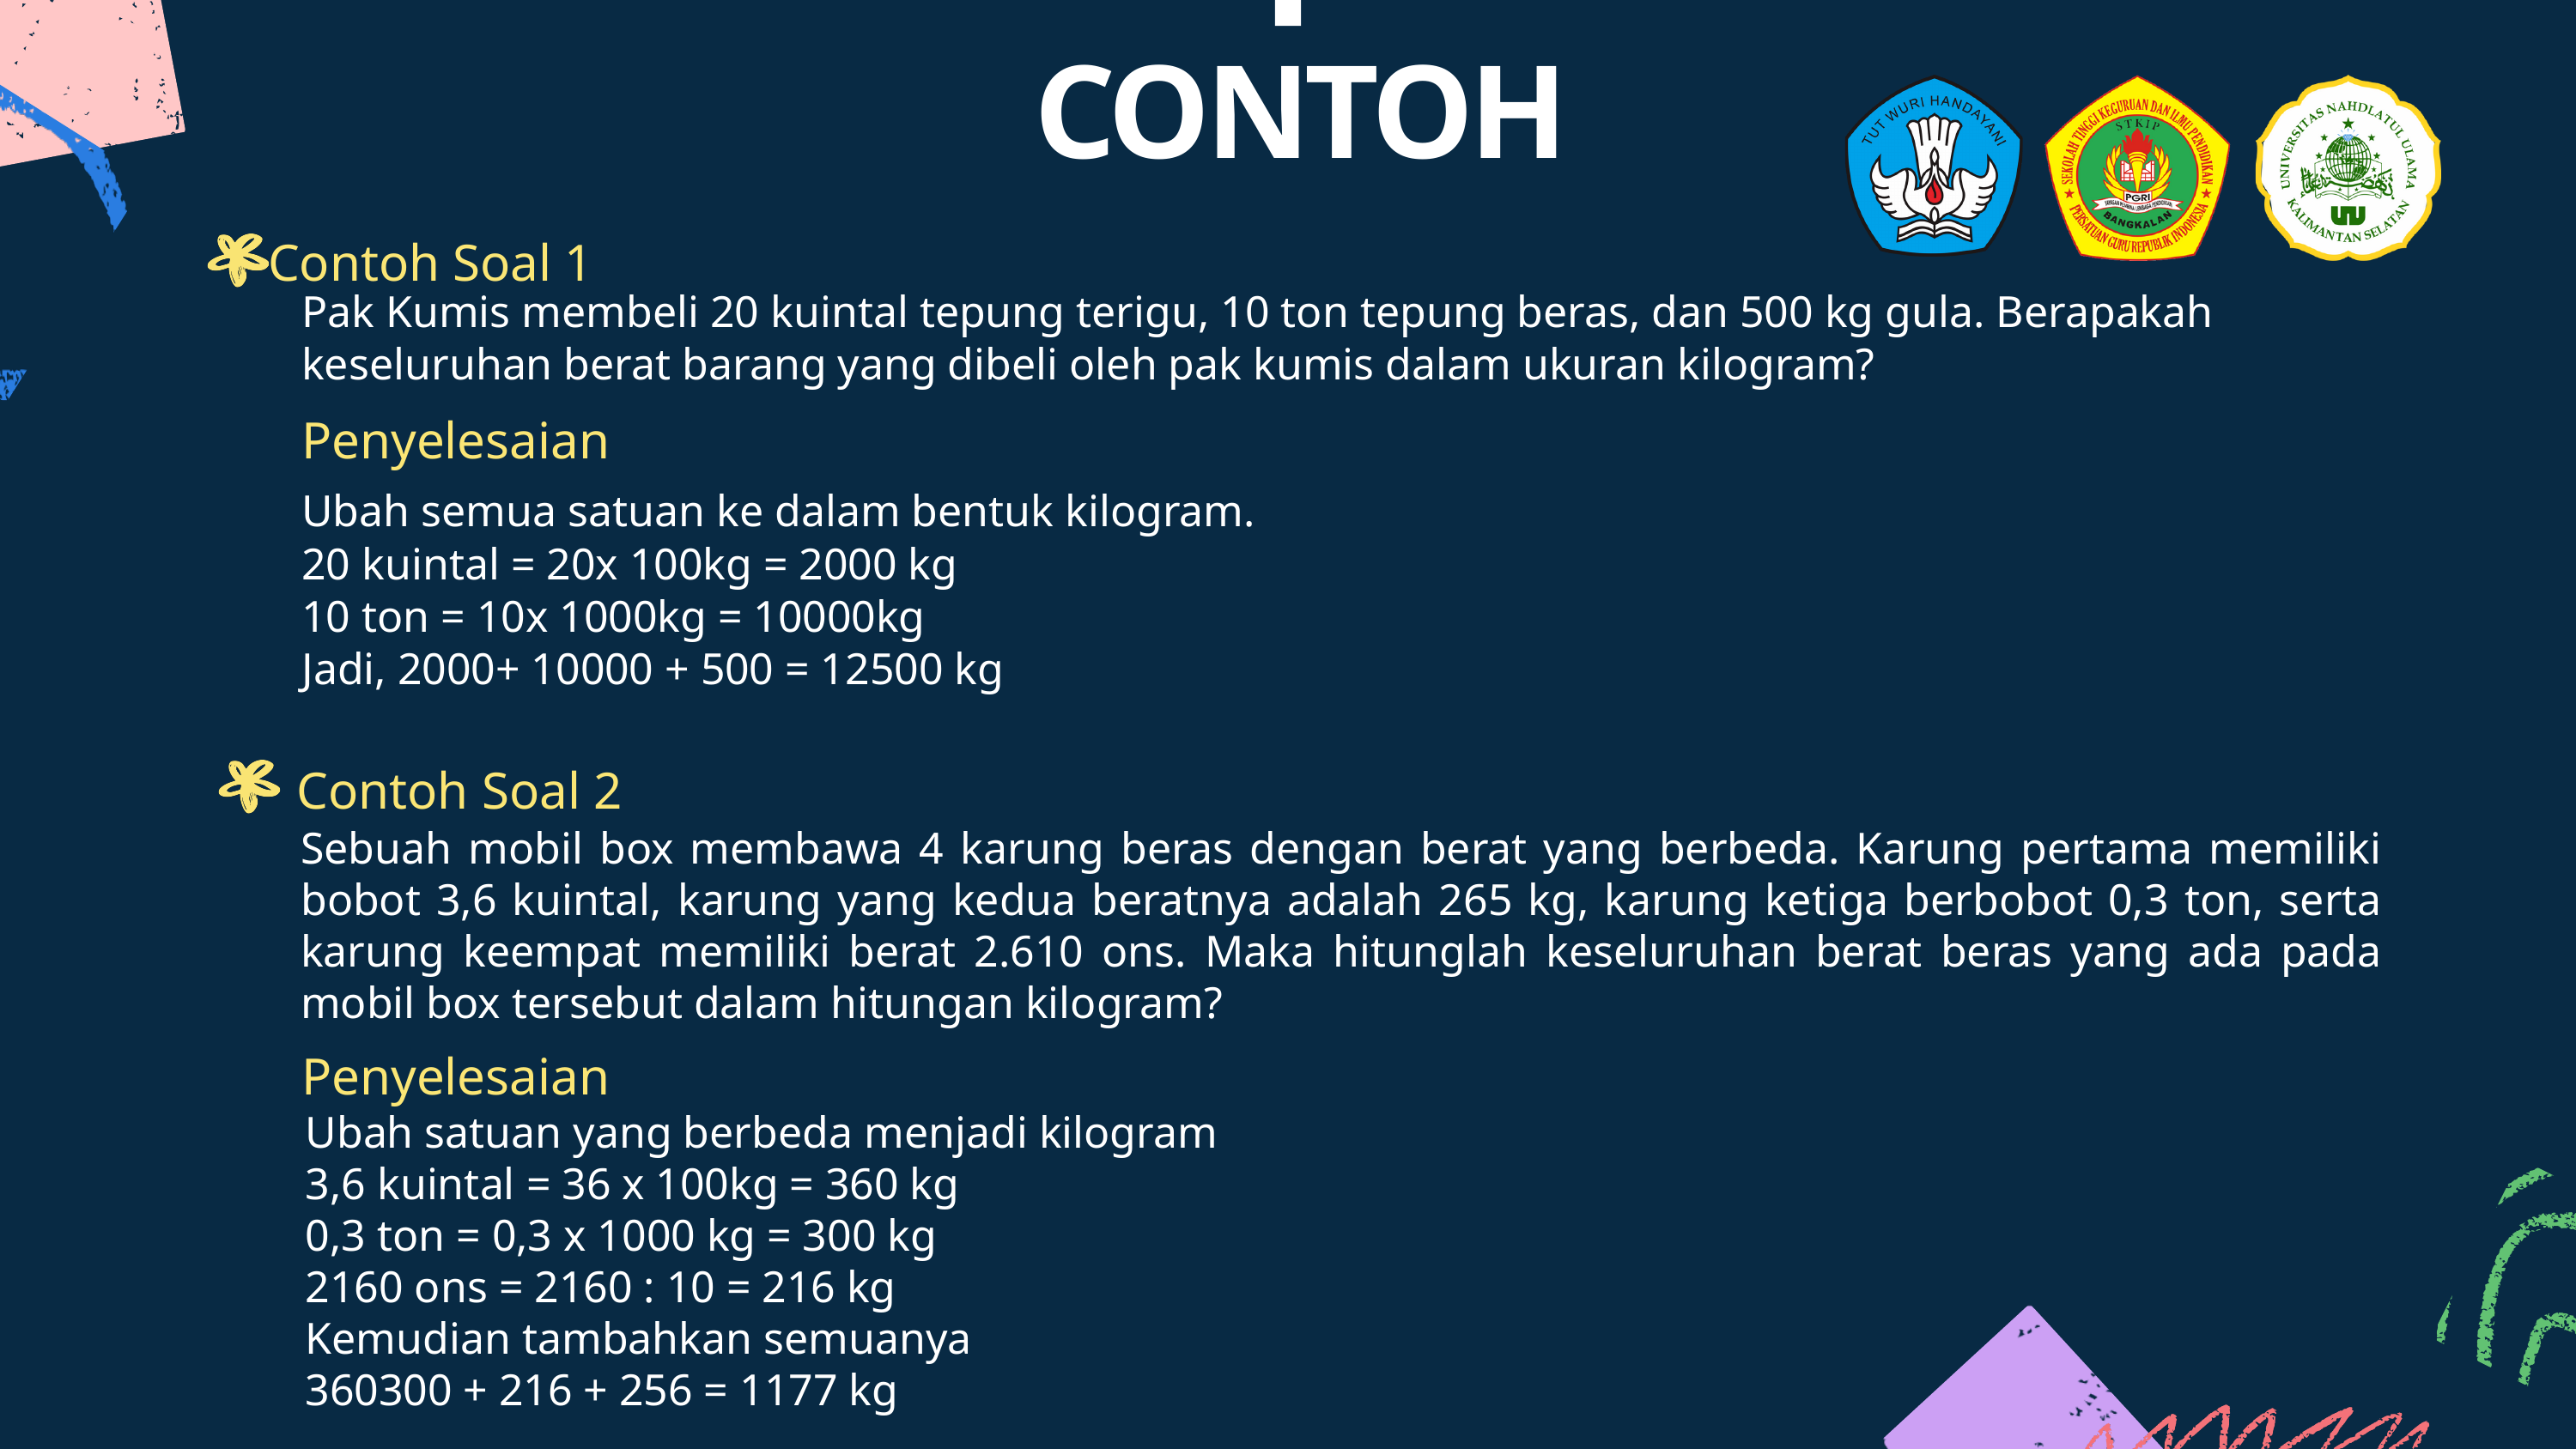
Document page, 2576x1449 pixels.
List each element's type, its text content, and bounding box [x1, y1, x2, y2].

text_box [0, 84, 149, 403]
text_box [2255, 75, 2441, 261]
text_box [2044, 75, 2231, 261]
text_box [1872, 1303, 2122, 1449]
text_box Ubah semua satuan ke dalam bentuk kilogram. 20 kuintal = 20x 100kg = 2000 kg 10 ton = 10x 1000kg = 10000kg Jadi, 2000+ 10000 + 500 = 12500 kg [301, 482, 1783, 694]
text_box [207, 233, 270, 288]
text_box [2431, 1159, 2576, 1410]
text_box [1844, 75, 2023, 257]
text_box Ubah satuan yang berbeda menjadi kilogram 3,6 kuintal = 36 x 100kg = 360 kg 0,3 ton = 0,3 x 1000 kg = 300 kg 2160 ons = 2160 : 10 = 216 kg Kemudian tambahkan semuanya 360300 + 216 + 256 = 1177 kg [293, 1099, 1722, 1421]
text_box [2063, 1404, 2432, 1449]
text_box [0, 0, 186, 148]
text_box [1274, 0, 1302, 27]
text_box Penyelesaian [301, 398, 1405, 470]
text_box Pak Kumis membeli 20 kuintal tepung terigu, 10 ton tepung beras, dan 500 kg gula. Berapakah keseluruhan berat barang yang dibeli oleh pak kumis dalam ukuran kilogram? [301, 283, 2441, 389]
text_box Penyelesaian [301, 1034, 1405, 1099]
text_box Contoh Soal 2 [296, 749, 1400, 820]
text_box Sebuah mobil box membawa 4 karung beras dengan berat yang berbeda. Karung pertama memiliki bobot 3,6 kuintal, karung yang kedua beratnya adalah 265 kg, karung ketiga berbobot 0,3 ton, serta karung keempat memiliki berat 2.610 ons. Maka hitunglah keseluruhan berat beras yang ada pada mobil box tersebut dalam hitungan kilogram? [301, 821, 2383, 1079]
text_box CONTOH [361, 55, 2240, 185]
text_box Contoh Soal 1 [77, 221, 982, 292]
text_box [218, 759, 281, 814]
